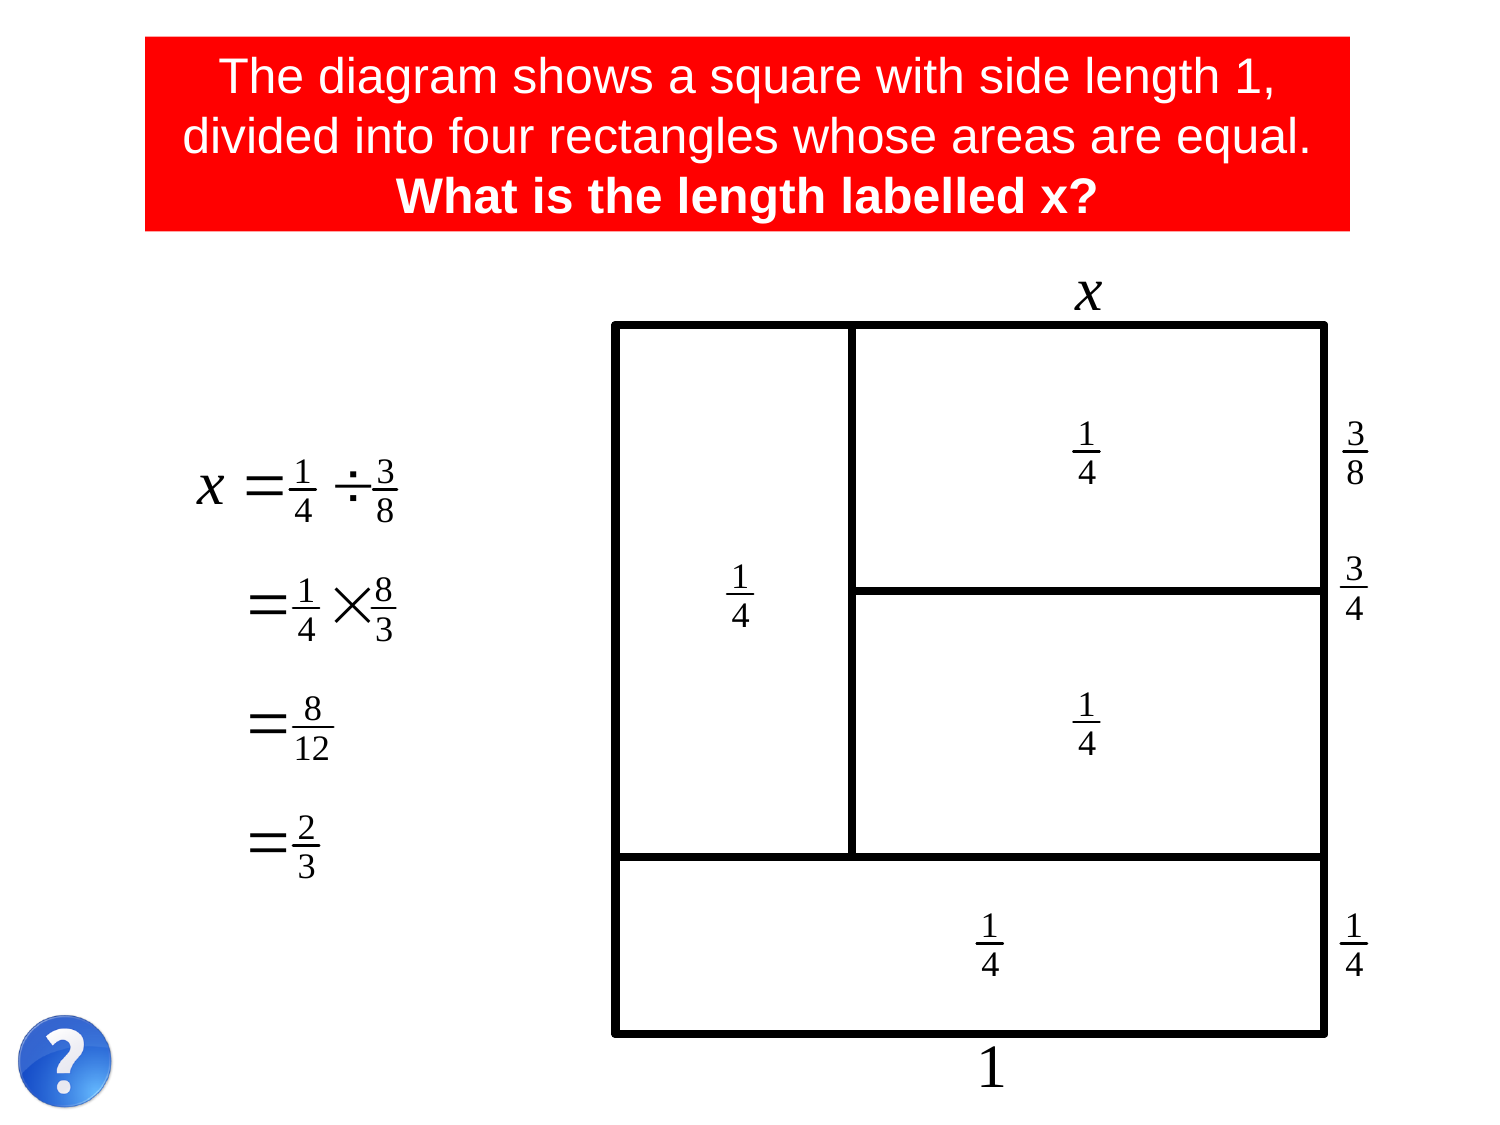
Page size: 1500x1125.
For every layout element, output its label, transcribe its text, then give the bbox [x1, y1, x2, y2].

text_box [614, 855, 1326, 1036]
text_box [233, 799, 333, 893]
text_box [1062, 405, 1115, 499]
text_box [973, 1030, 1011, 1099]
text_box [1330, 540, 1383, 634]
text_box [1332, 405, 1380, 499]
text_box [854, 589, 1326, 855]
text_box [1062, 675, 1115, 769]
text_box The diagram shows a square with side length 1, divided into four rectangles whose areas are equal. What is the length labelled x? [145, 36, 1350, 232]
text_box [233, 680, 349, 774]
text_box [965, 897, 1019, 991]
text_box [1330, 897, 1383, 991]
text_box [184, 443, 408, 536]
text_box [716, 547, 769, 641]
picture [16, 1012, 115, 1111]
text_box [1062, 269, 1115, 327]
text_box [614, 323, 854, 855]
text_box [854, 323, 1326, 589]
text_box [233, 561, 411, 655]
